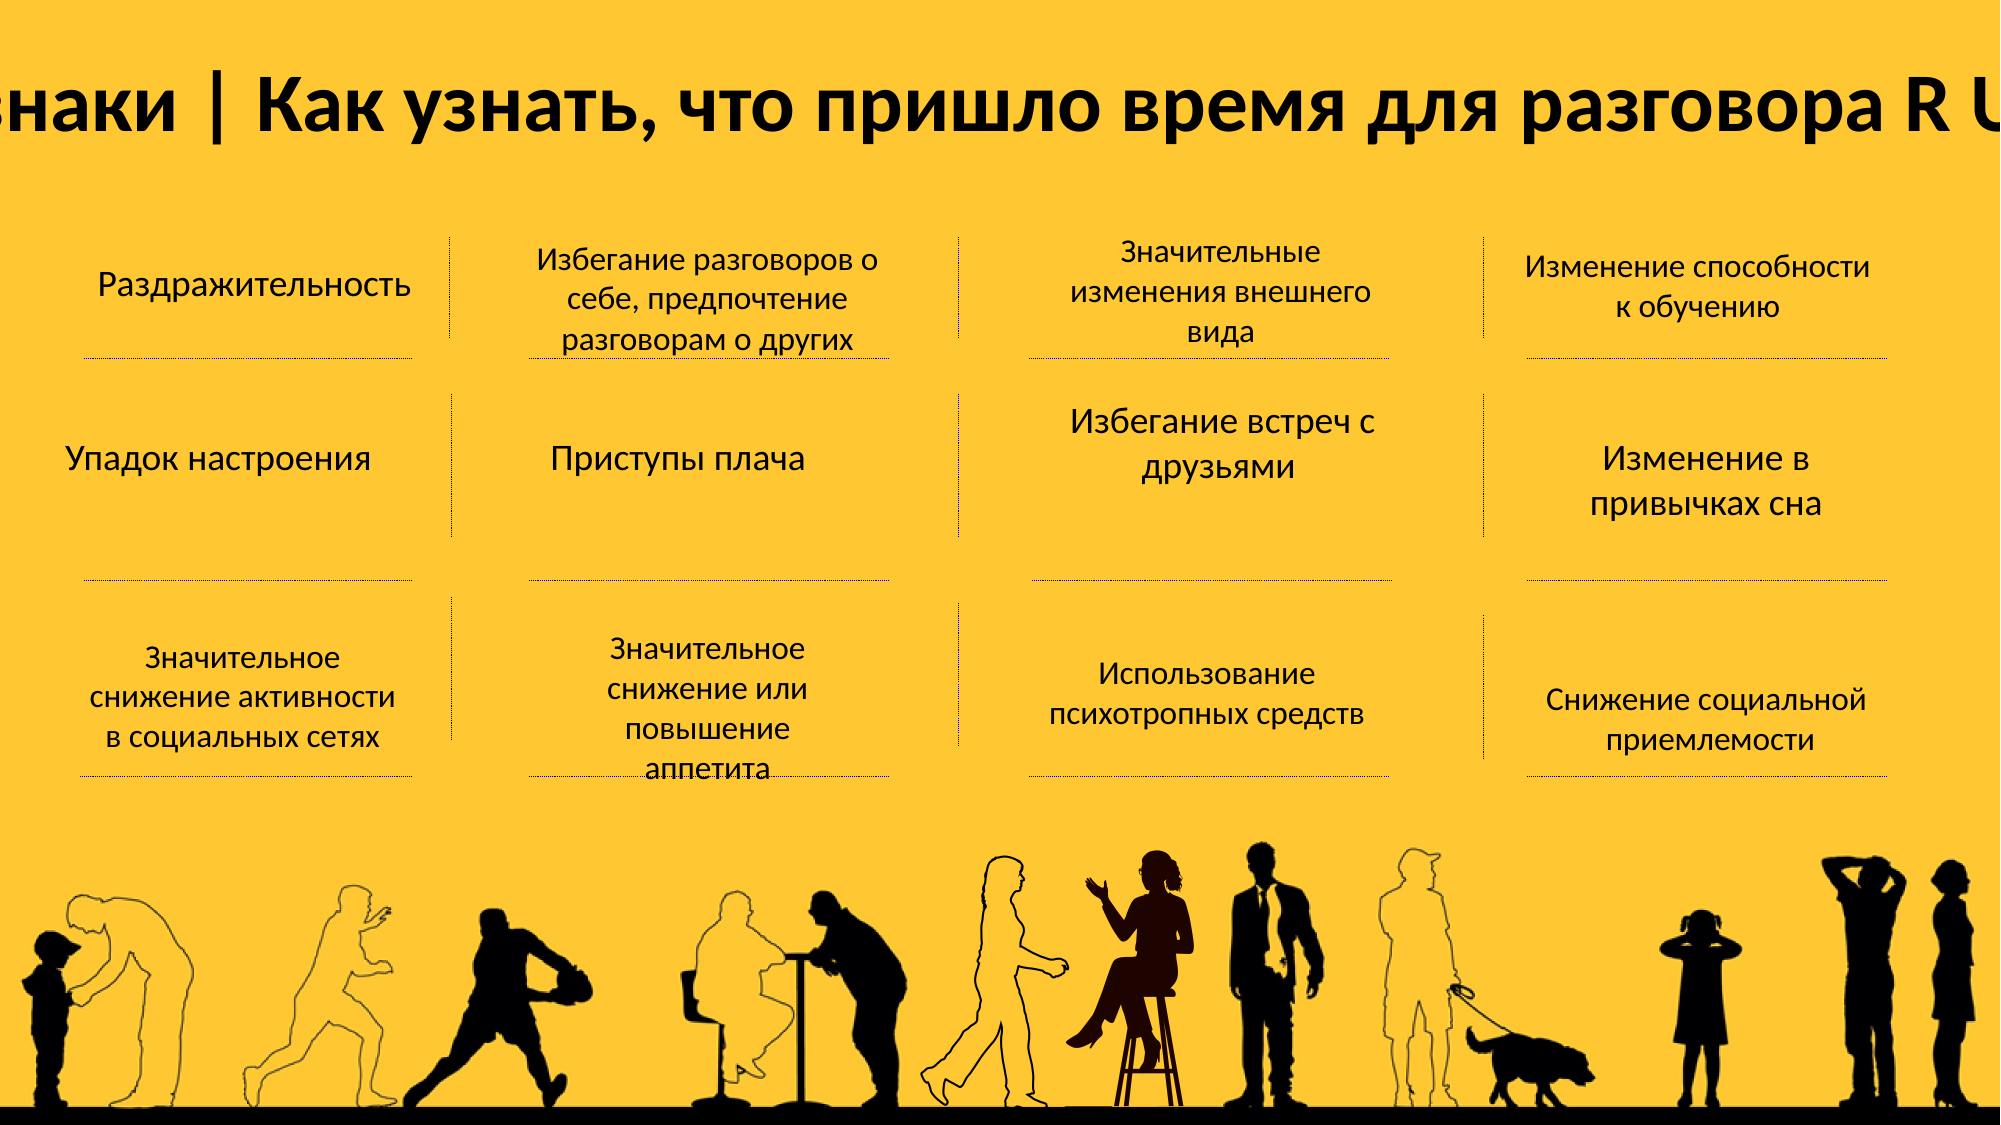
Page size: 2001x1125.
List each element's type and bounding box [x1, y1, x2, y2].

list [0, 0, 2000, 1125]
